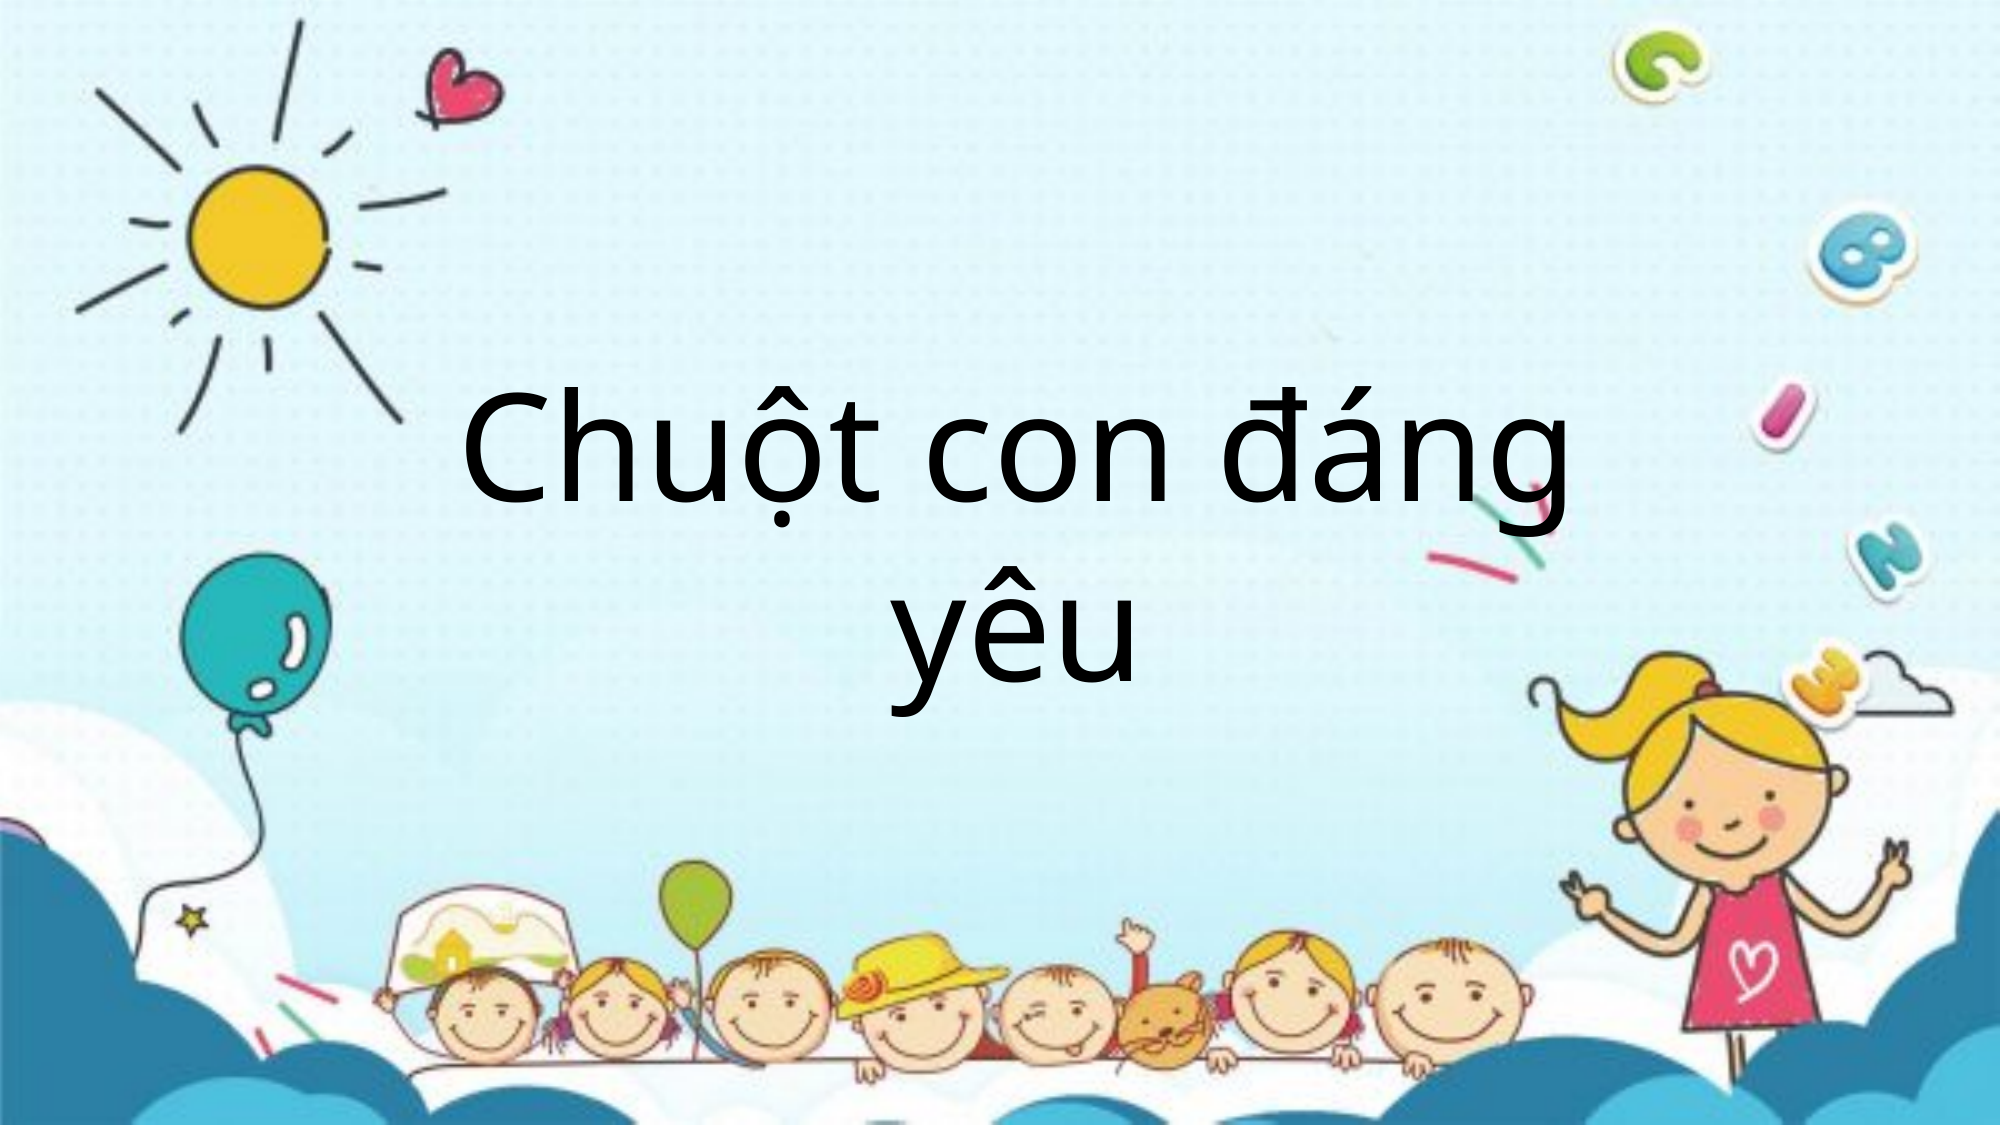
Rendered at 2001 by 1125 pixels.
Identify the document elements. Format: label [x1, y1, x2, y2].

list [0, 0, 2000, 1125]
